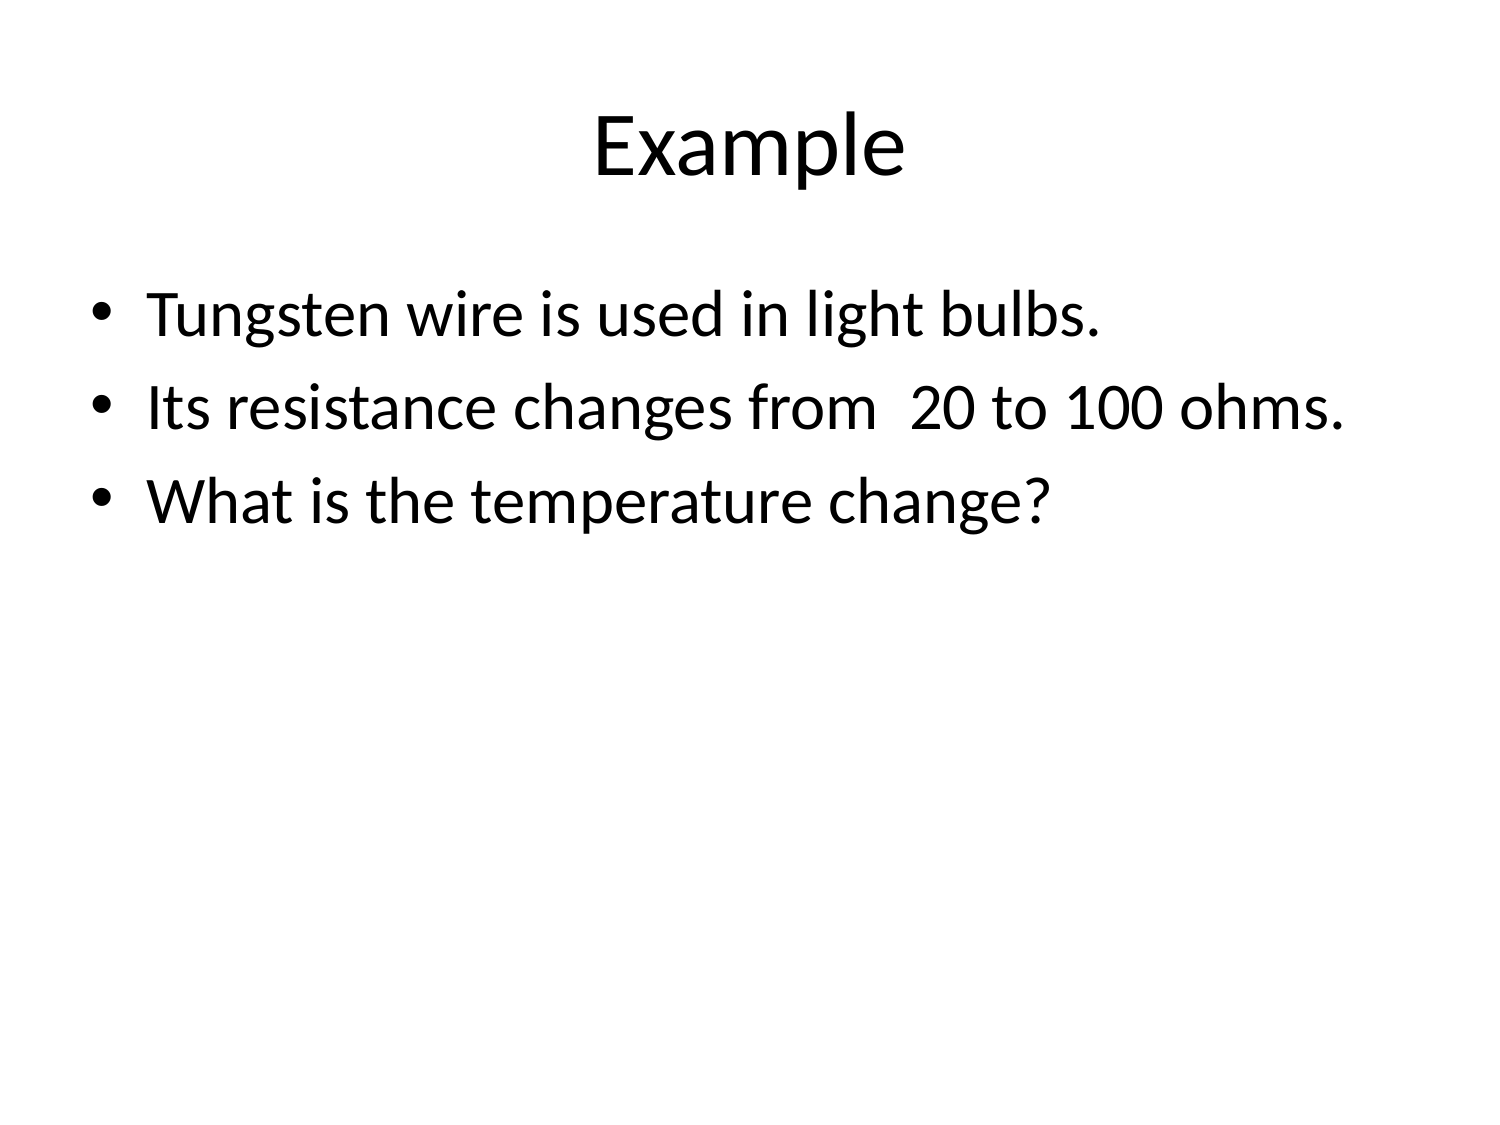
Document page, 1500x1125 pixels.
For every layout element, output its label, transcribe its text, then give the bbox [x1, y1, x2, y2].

title Example [75, 45, 1425, 233]
list Tungsten wire is used in light bulbs. Its resistance changes from 20 to 100 ohms. What is the temperature change? [75, 262, 1425, 1005]
